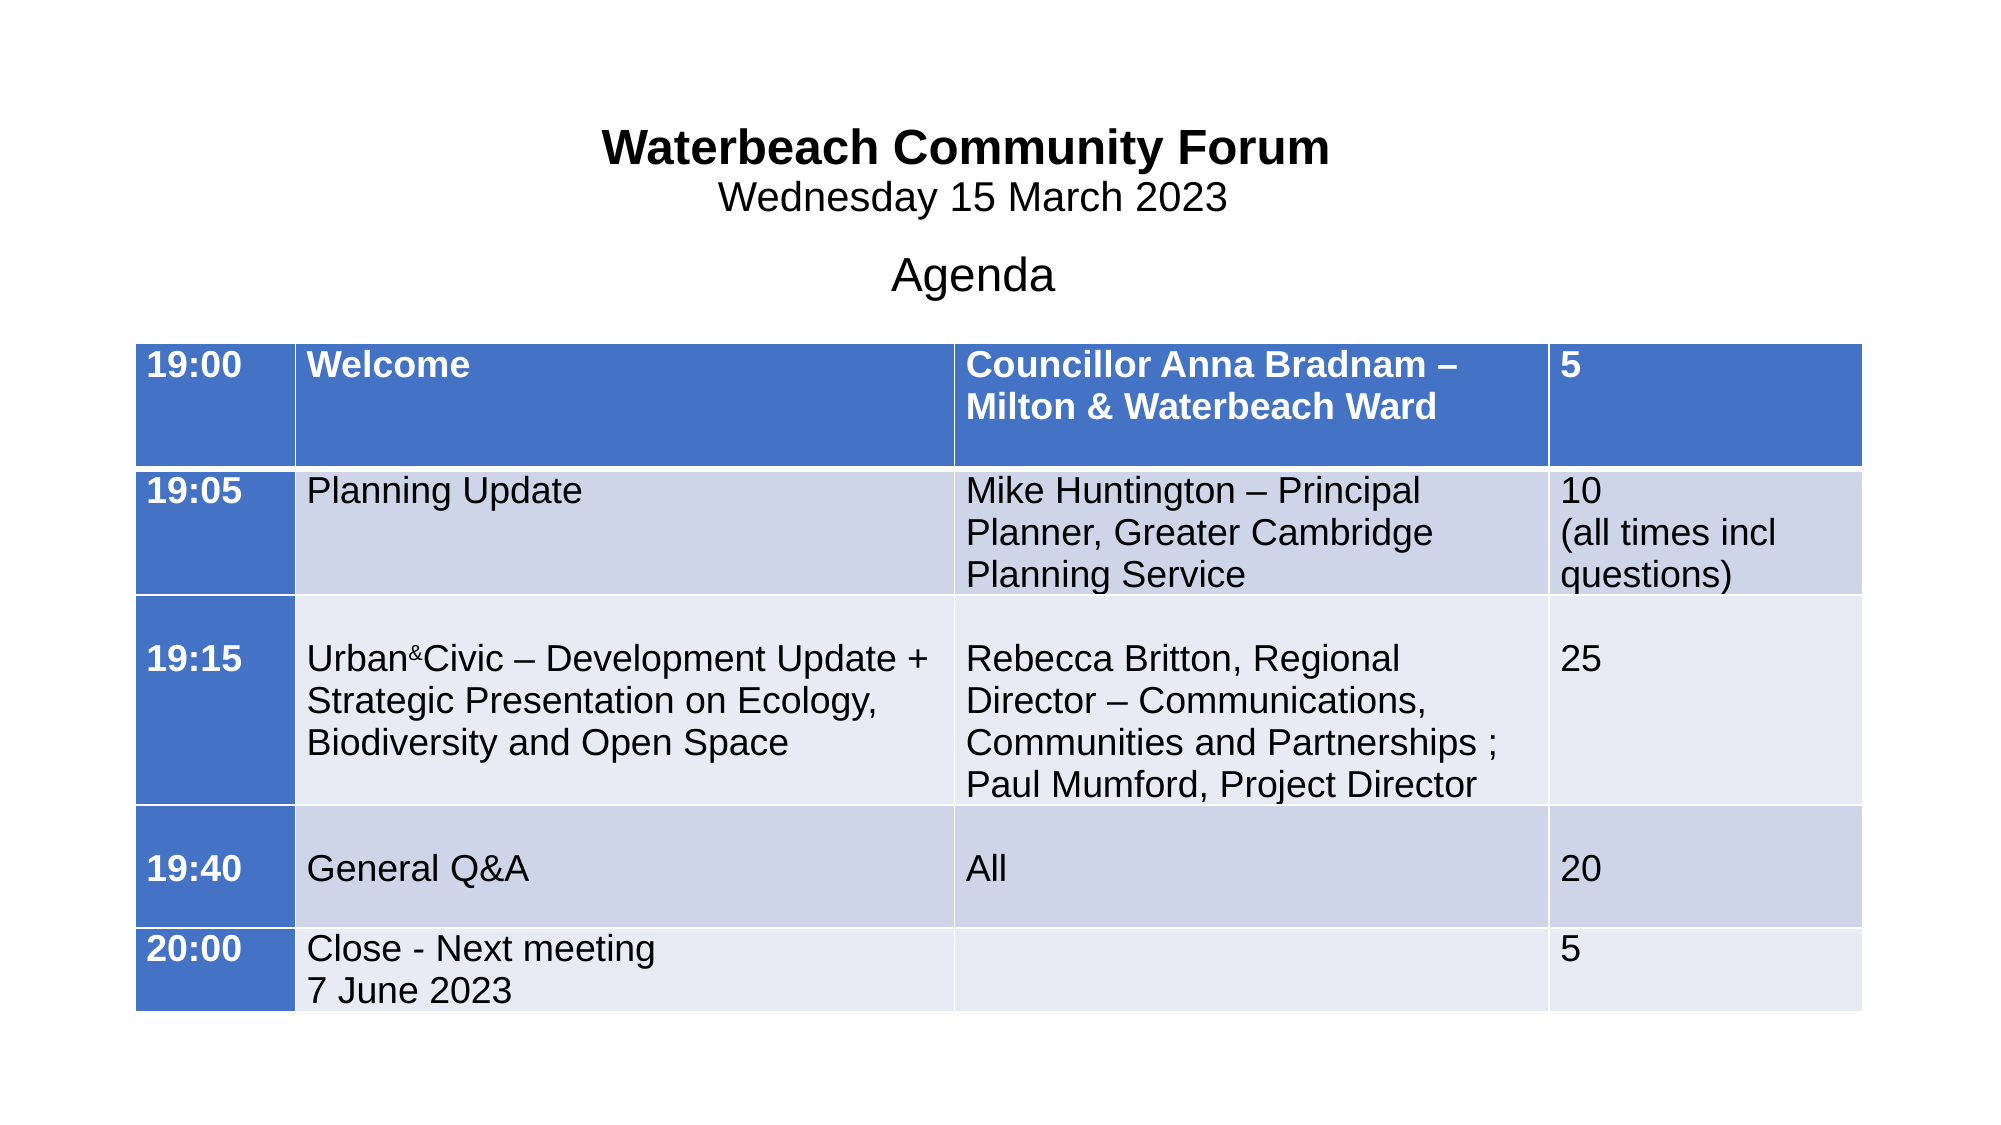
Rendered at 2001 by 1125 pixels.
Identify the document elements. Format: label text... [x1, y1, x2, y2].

title Waterbeach Community Forum Wednesday 15 March 2023 Agenda [83, 59, 1863, 344]
table_cell 19:15 [136, 596, 295, 804]
table_cell Planning Update [296, 472, 954, 594]
table_cell [955, 929, 1548, 1011]
table_cell 25 [1550, 596, 1862, 804]
table_header 19:00 [136, 344, 295, 466]
table_cell 19:05 [136, 472, 295, 594]
table_header 5 [1550, 344, 1862, 466]
table_cell Close - Next meeting 7 June 2023 [296, 929, 954, 1011]
table_cell 19:40 [136, 806, 295, 927]
table_cell Urban&Civic – Development Update + Strategic Presentation on Ecology, Biodiversity and Open Space [296, 596, 954, 804]
table_cell 5 [1550, 929, 1862, 1011]
table_cell 20 [1550, 806, 1862, 927]
table_cell All [955, 806, 1548, 927]
table_cell Rebecca Britton, Regional Director – Communications, Communities and Partnerships ; Paul Mumford, Project Director [955, 596, 1548, 804]
table_header Welcome [296, 344, 954, 466]
table_cell 20:00 [136, 929, 295, 1011]
table_header Councillor Anna Bradnam – Milton & Waterbeach Ward [955, 344, 1548, 466]
table_cell 10 (all times incl questions) [1550, 472, 1862, 594]
table_cell Mike Huntington – Principal Planner, Greater Cambridge Planning Service [955, 472, 1548, 594]
table_cell General Q&A [296, 806, 954, 927]
